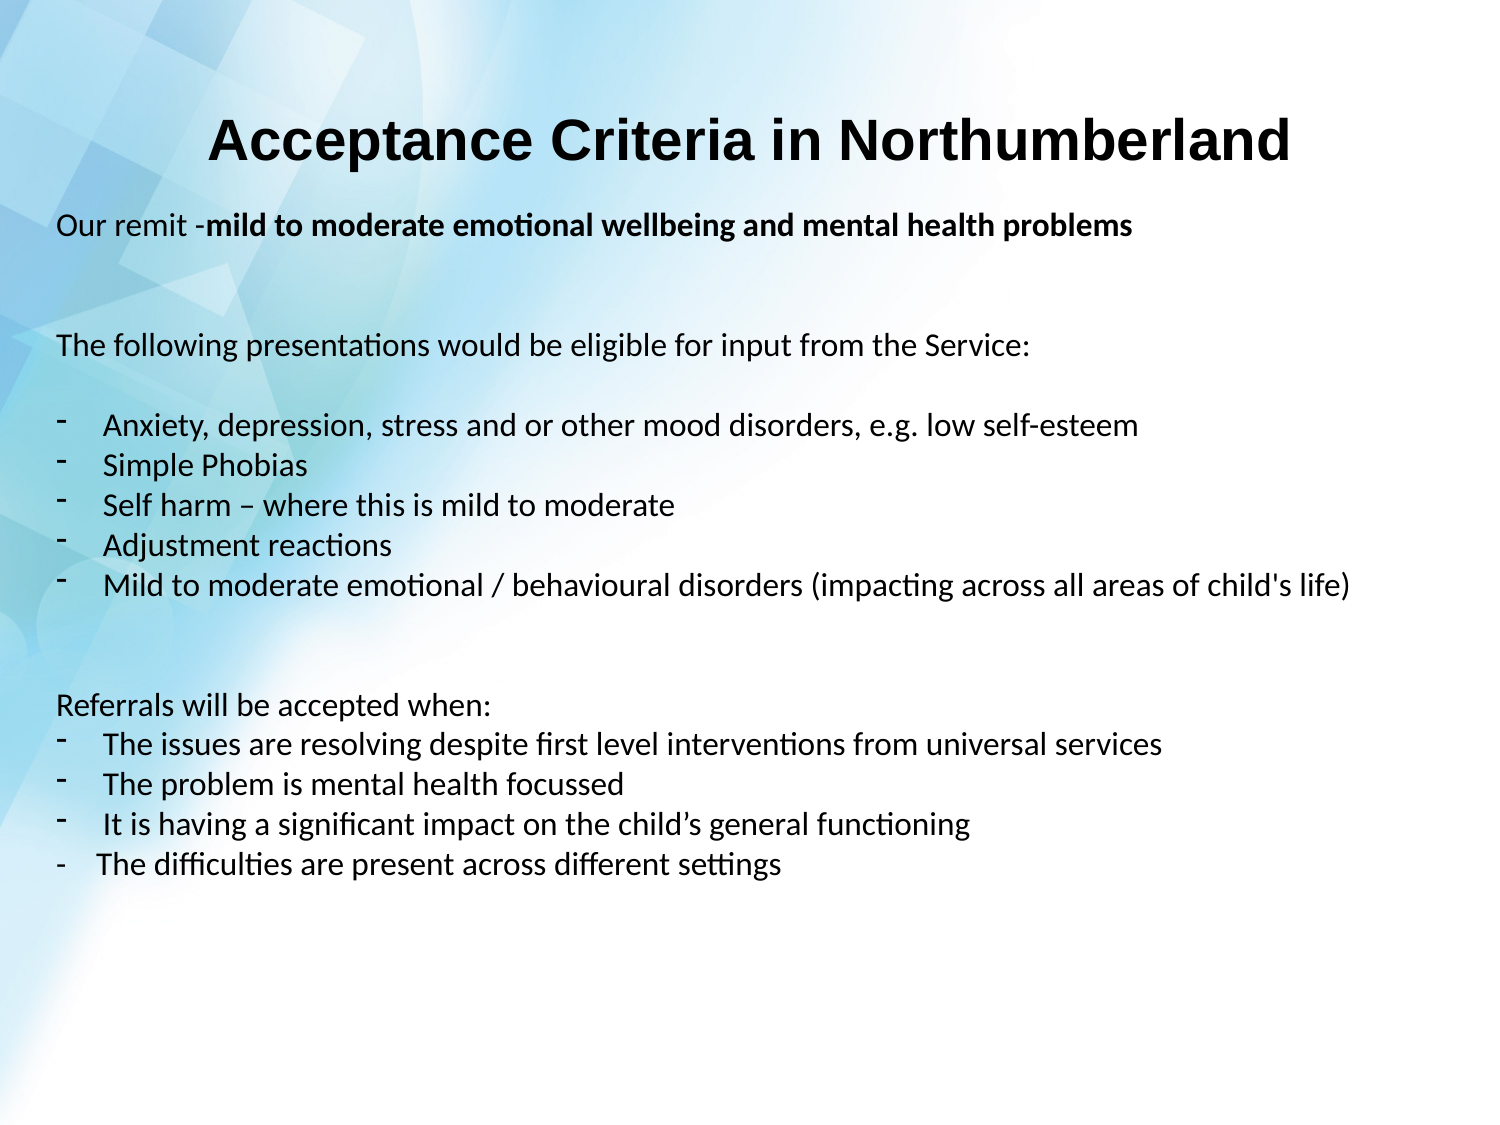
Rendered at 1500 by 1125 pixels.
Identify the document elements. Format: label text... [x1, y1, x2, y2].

picture [0, 0, 1500, 1125]
title Acceptance Criteria in Northumberland [41, 78, 1459, 197]
text_box Our remit -mild to moderate emotional wellbeing and mental health problems The following presentations would be eligible for input from the Service: Anxiety, depression, stress and or other mood disorders, e.g. low self-esteem Simple Phobias Self harm – where this is mild to moderate Adjustment reactions Mild to moderate emotional / behavioural disorders (impacting across all areas of child's life) Referrals will be accepted when: The issues are resolving despite first level interventions from universal services The problem is mental health focussed It is having a significant impact on the child’s general functioning - The difficulties are present across different settings [41, 196, 1424, 890]
